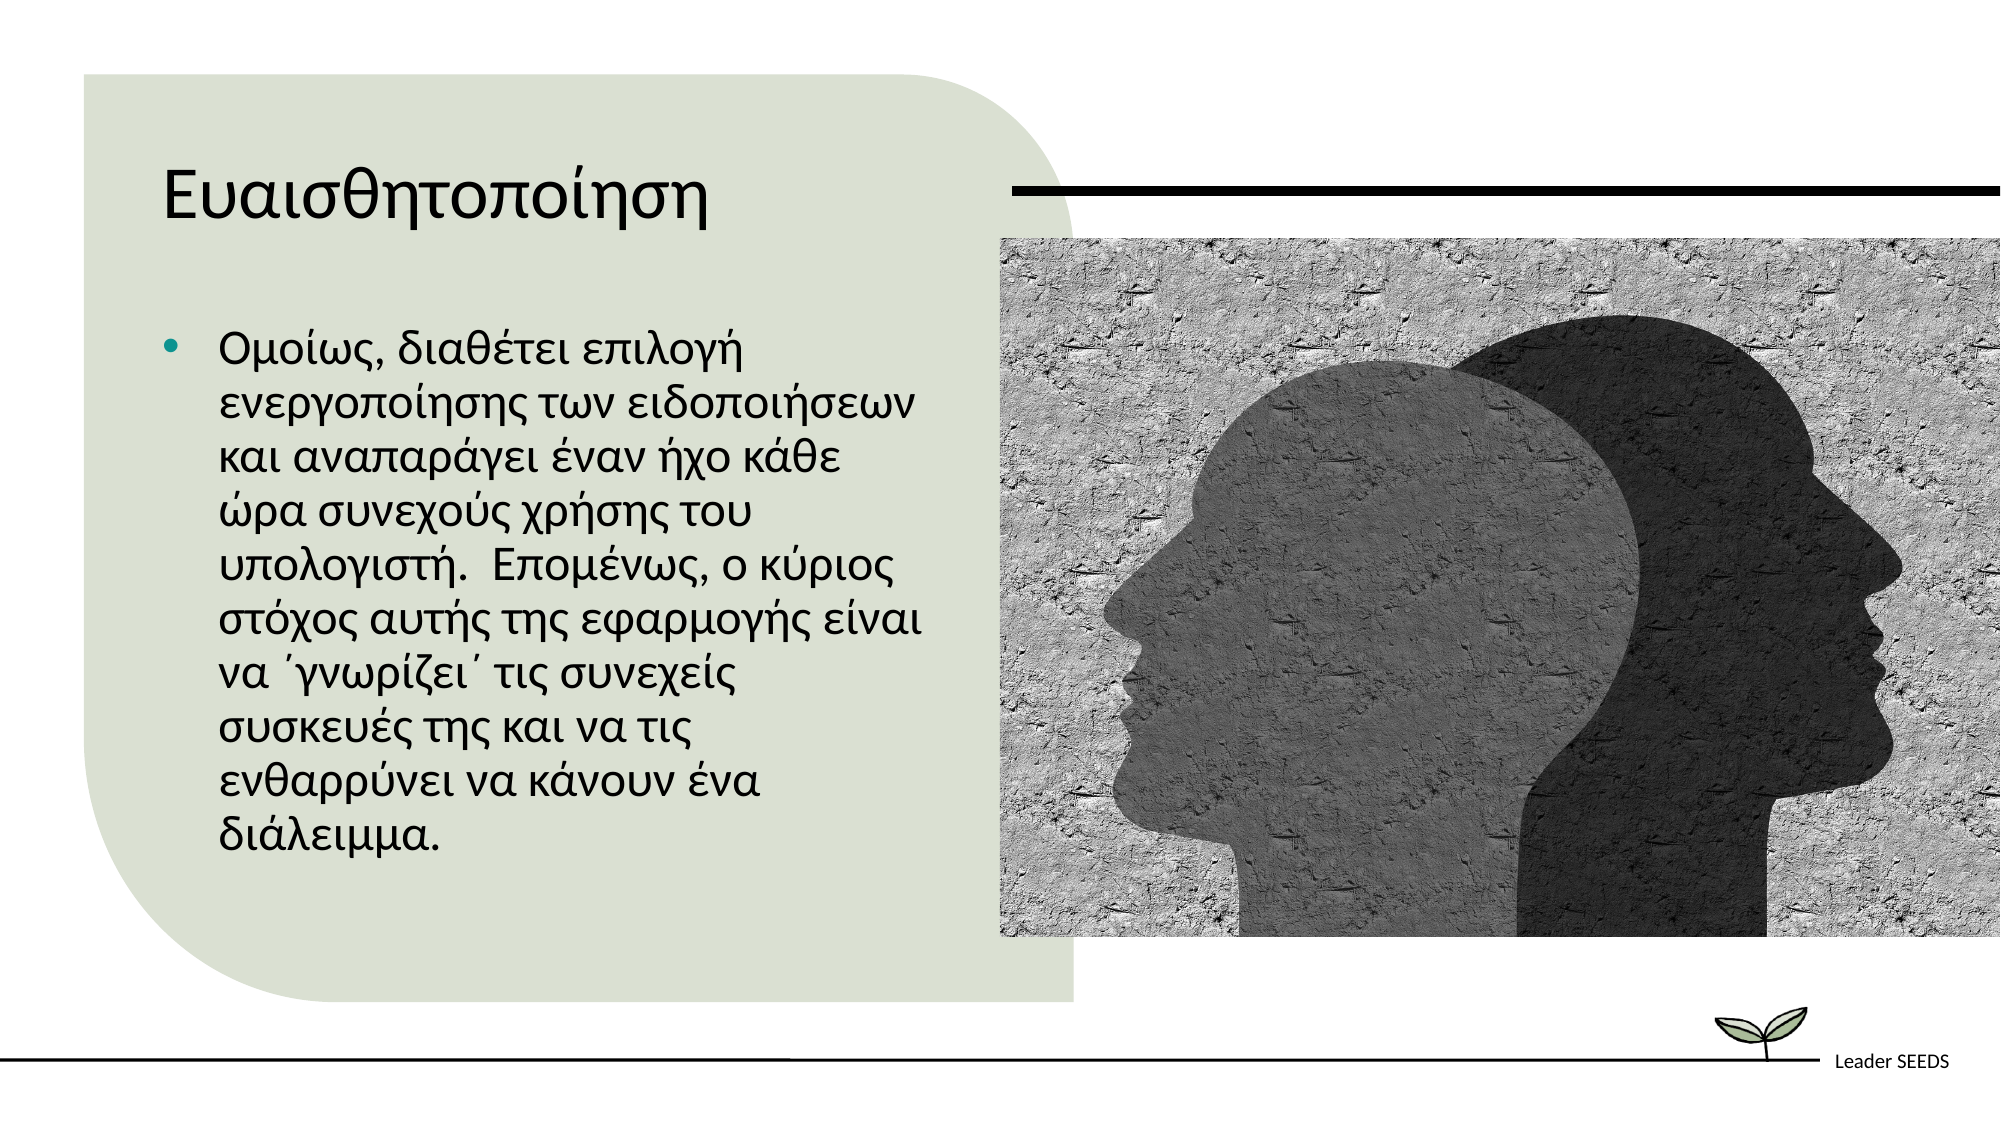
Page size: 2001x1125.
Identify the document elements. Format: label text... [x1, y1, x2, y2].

list Ευαισθητοποίηση [147, 146, 967, 309]
list Ομοίως, διαθέτει επιλογή ενεργοποίησης των ειδοποιήσεων και αναπαράγει έναν ήχο κάθε ώρα συνεχούς χρήσης του υπολογιστή. Επομένως, ο κύριος στόχος αυτής της εφαρμογής είναι να ´γνωρίζει´ τις συνεχείς συσκευές της και να τις ενθαρρύνει να κάνουν ένα διάλειμμα. [147, 314, 946, 811]
picture [999, 238, 2000, 937]
